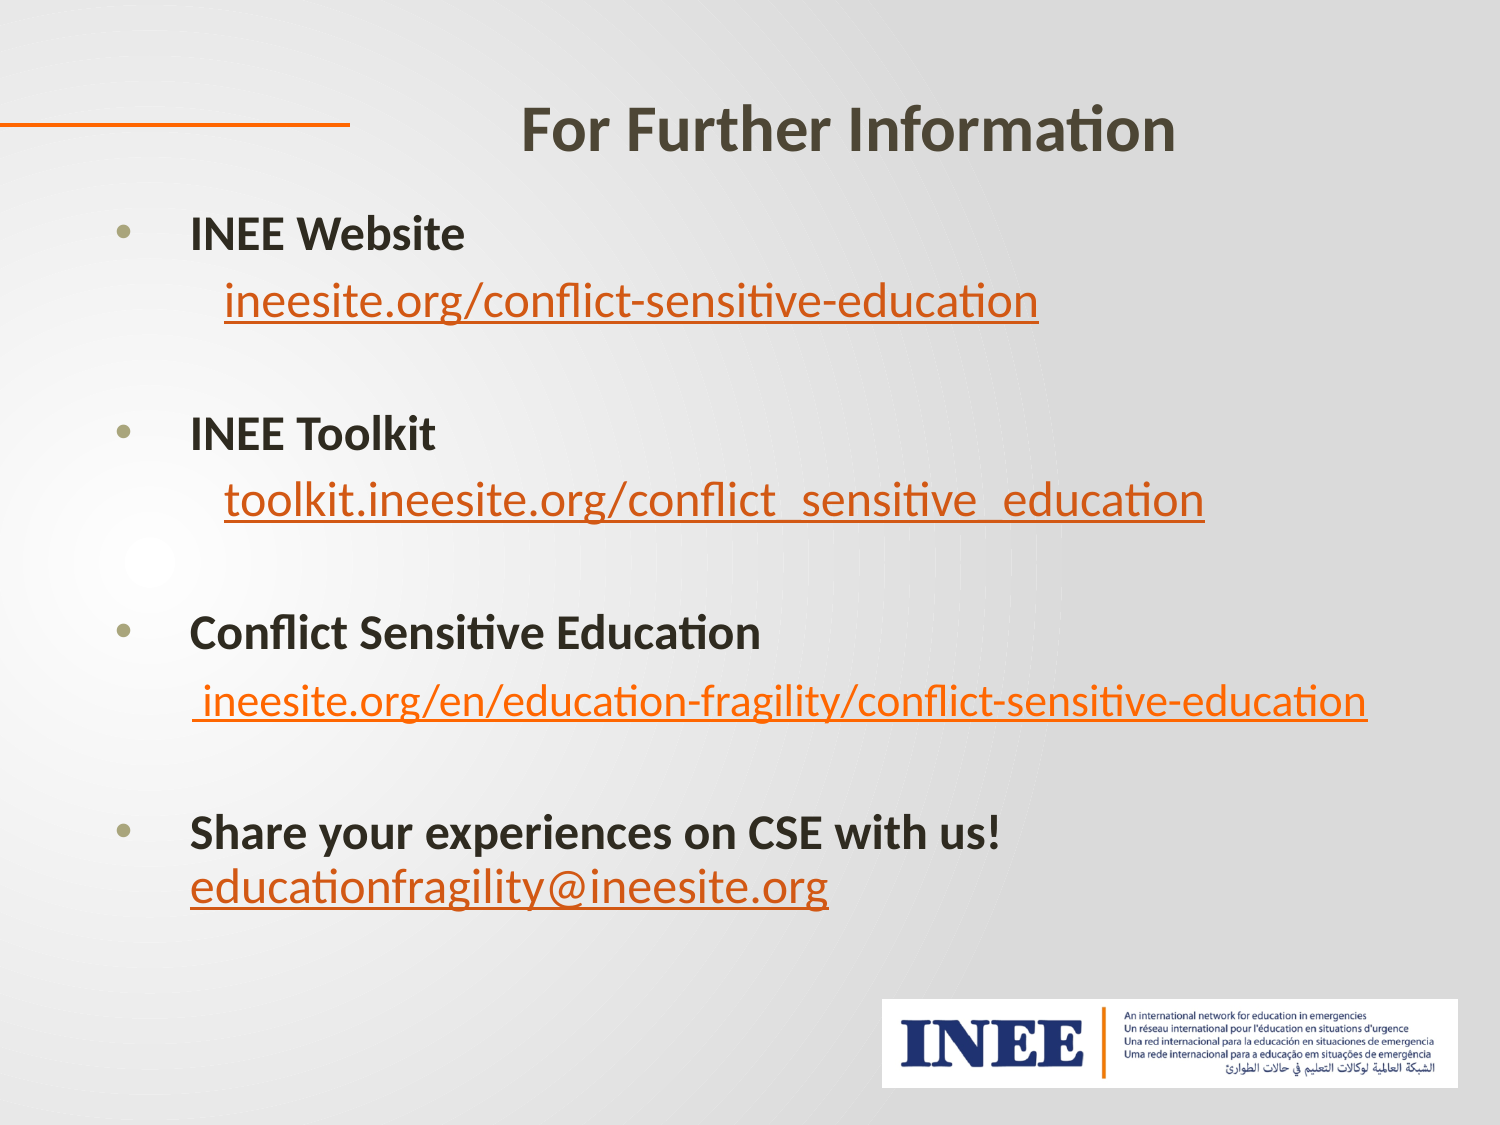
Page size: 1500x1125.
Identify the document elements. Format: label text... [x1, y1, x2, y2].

text_box For Further Information [312, 76, 1388, 172]
picture [881, 999, 1458, 1088]
list INEE Website ineesite.org/conflict-sensitive-education INEE Toolkit toolkit.ineesite.org/conflict_sensitive_education Conflict Sensitive Education ineesite.org/en/education-fragility/conflict-sensitive-education Share your experiences on CSE with us! educationfragility@ineesite.org [99, 200, 1463, 1063]
